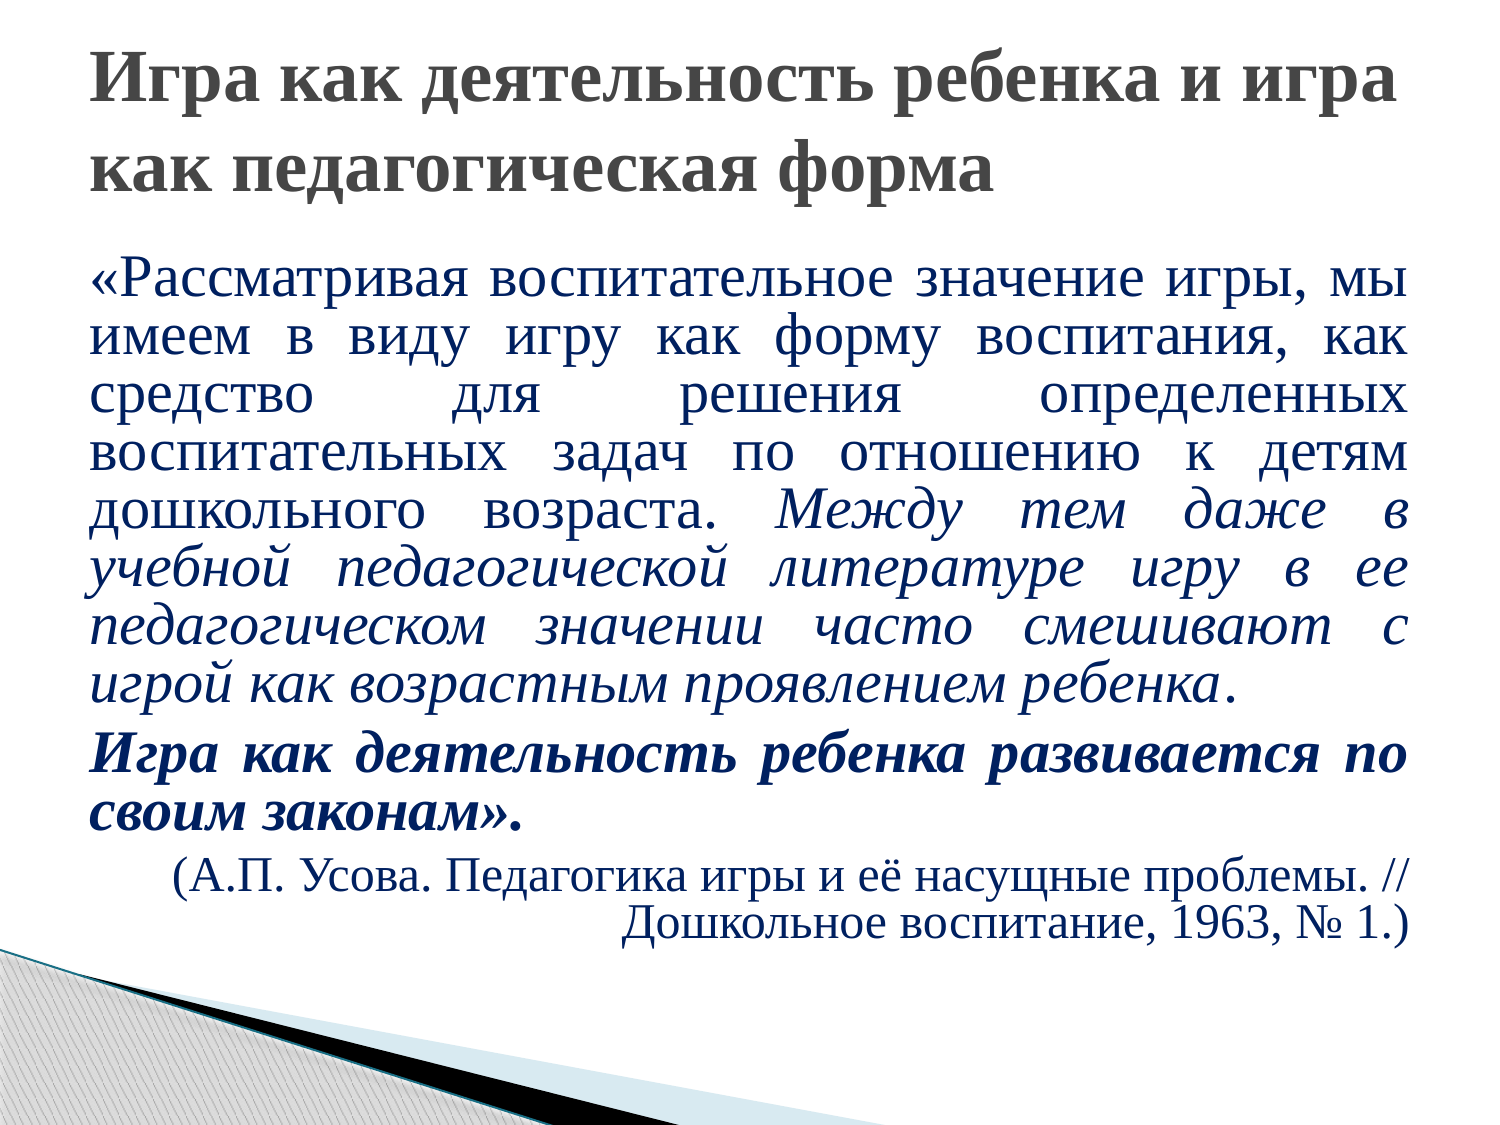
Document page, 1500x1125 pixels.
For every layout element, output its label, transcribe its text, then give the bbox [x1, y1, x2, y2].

list «Рассматривая воспитательное значение игры, мы имеем в виду игру как форму воспитания, как средство для решения определенных воспитательных задач по отношению к детям дошкольного возраста. Между тем даже в учебной педагогической литературе игру в ее педагогическом значении часто смешивают с игрой как возрастным проявлением ребенка. Игра как деятельность ребенка развивается по своим законам». (А.П. Усова. Педагогика игры и её насущные проблемы. // Дошкольное воспитание, 1963, № 1.) [75, 243, 1425, 986]
title Игра как деятельность ребенка и игра как педагогическая форма [75, 90, 1425, 233]
